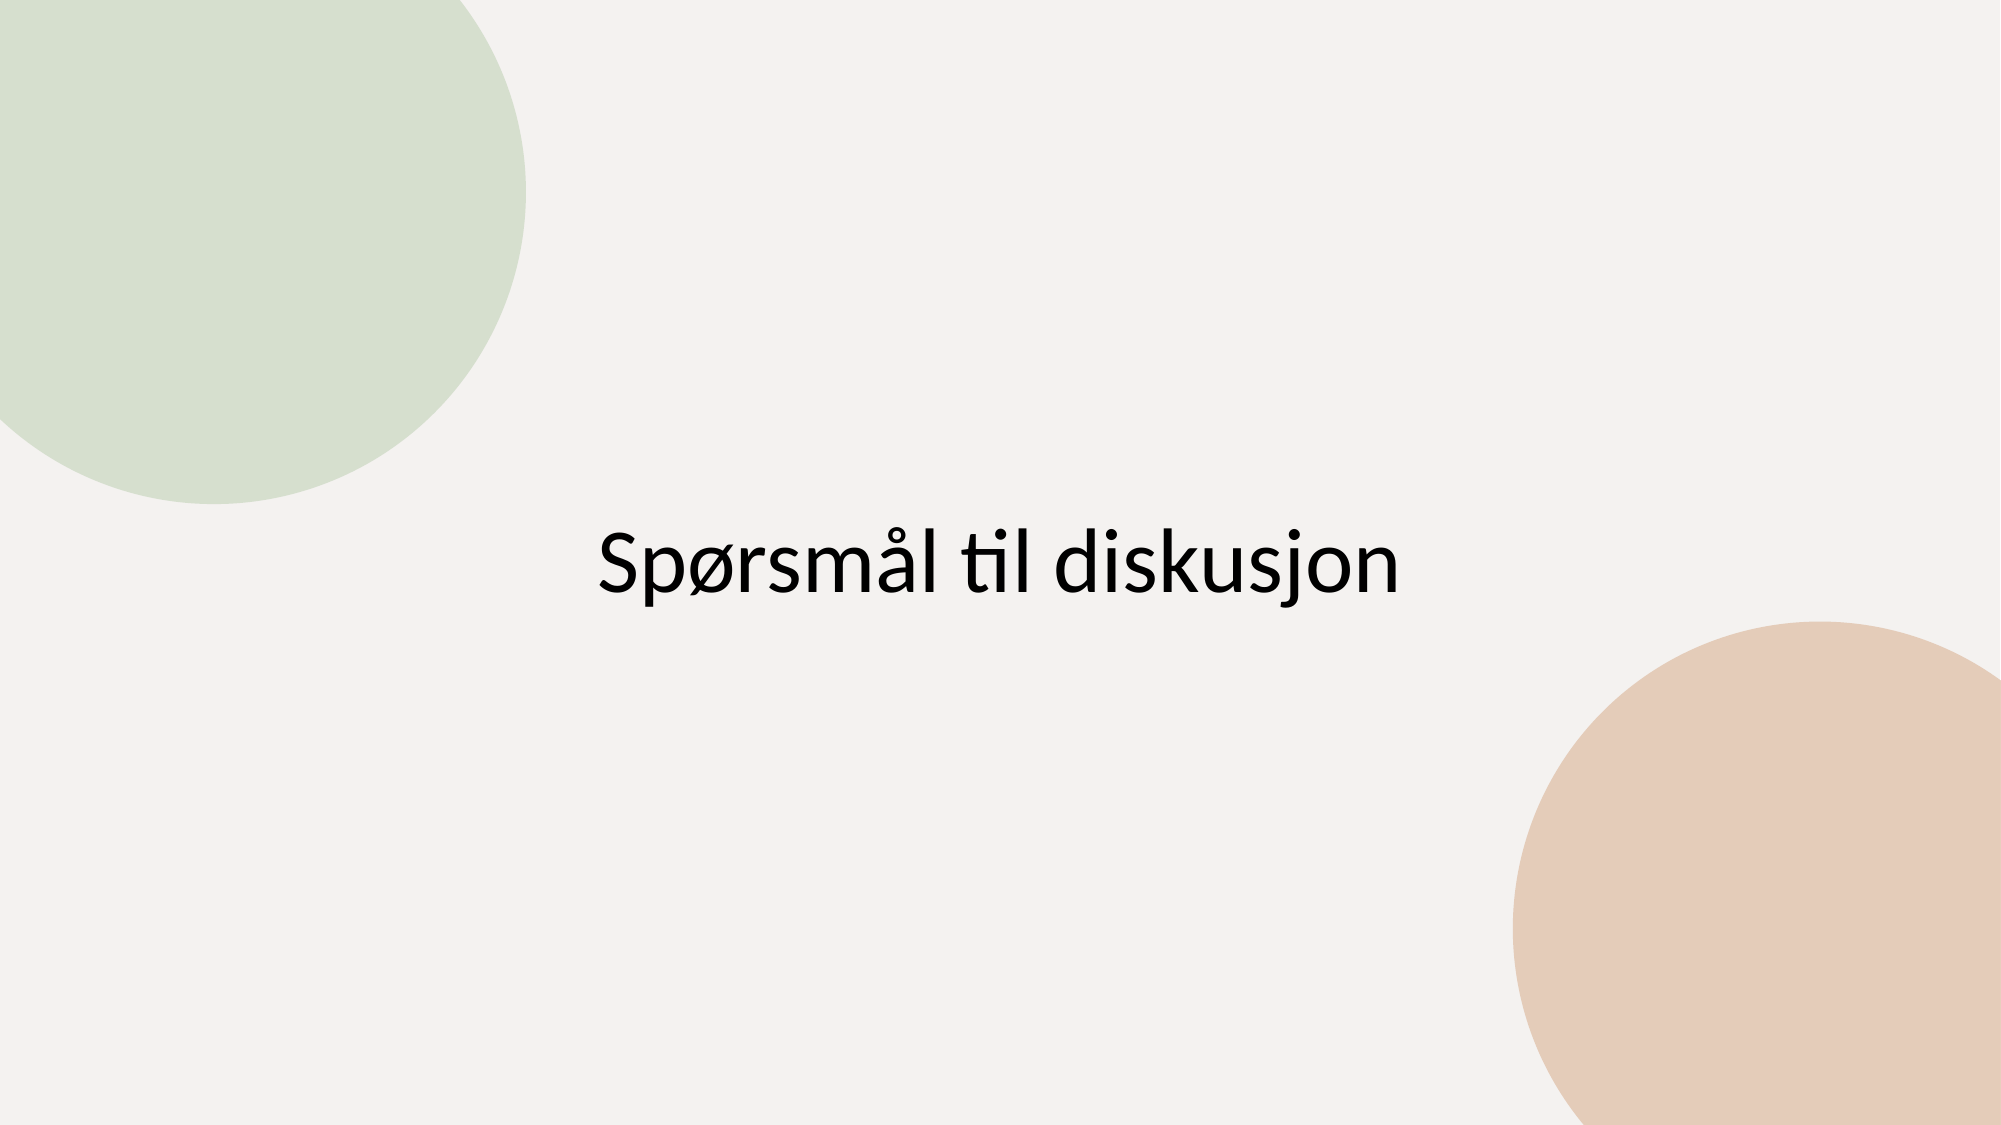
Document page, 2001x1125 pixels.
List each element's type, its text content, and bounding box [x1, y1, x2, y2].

title Spørsmål til diskusjon [137, 453, 1863, 672]
